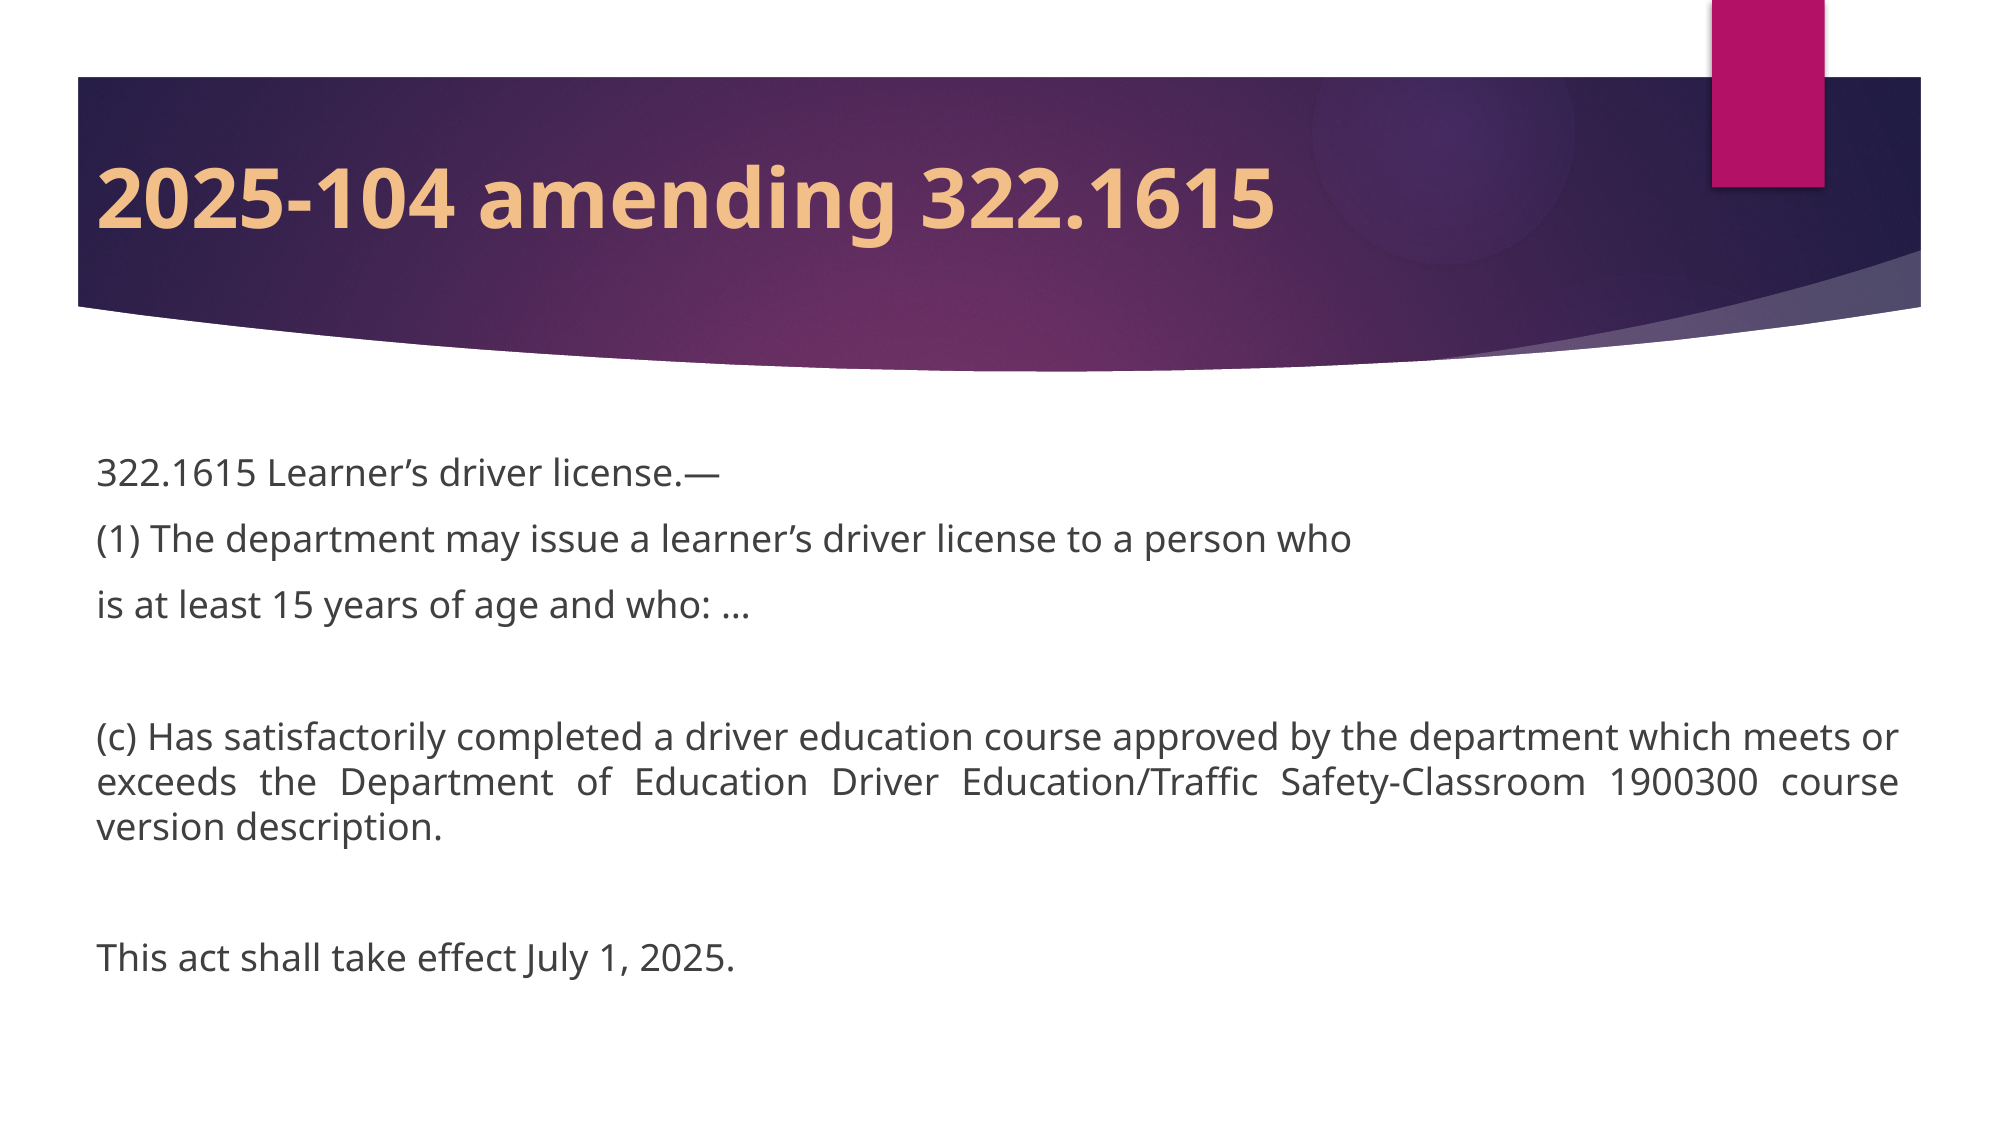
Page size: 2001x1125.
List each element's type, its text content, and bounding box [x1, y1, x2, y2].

list 322.1615 Learner’s driver license.— (1) The department may issue a learner’s driver license to a person who is at least 15 years of age and who: … (c) Has satisfactorily completed a driver education course approved by the department which meets or exceeds the Department of Education Driver Education/Traffic Safety-Classroom 1900300 course version description. This act shall take effect July 1, 2025. [81, 375, 1917, 1055]
title 2025-104 amending 322.1615 [81, 137, 1475, 254]
